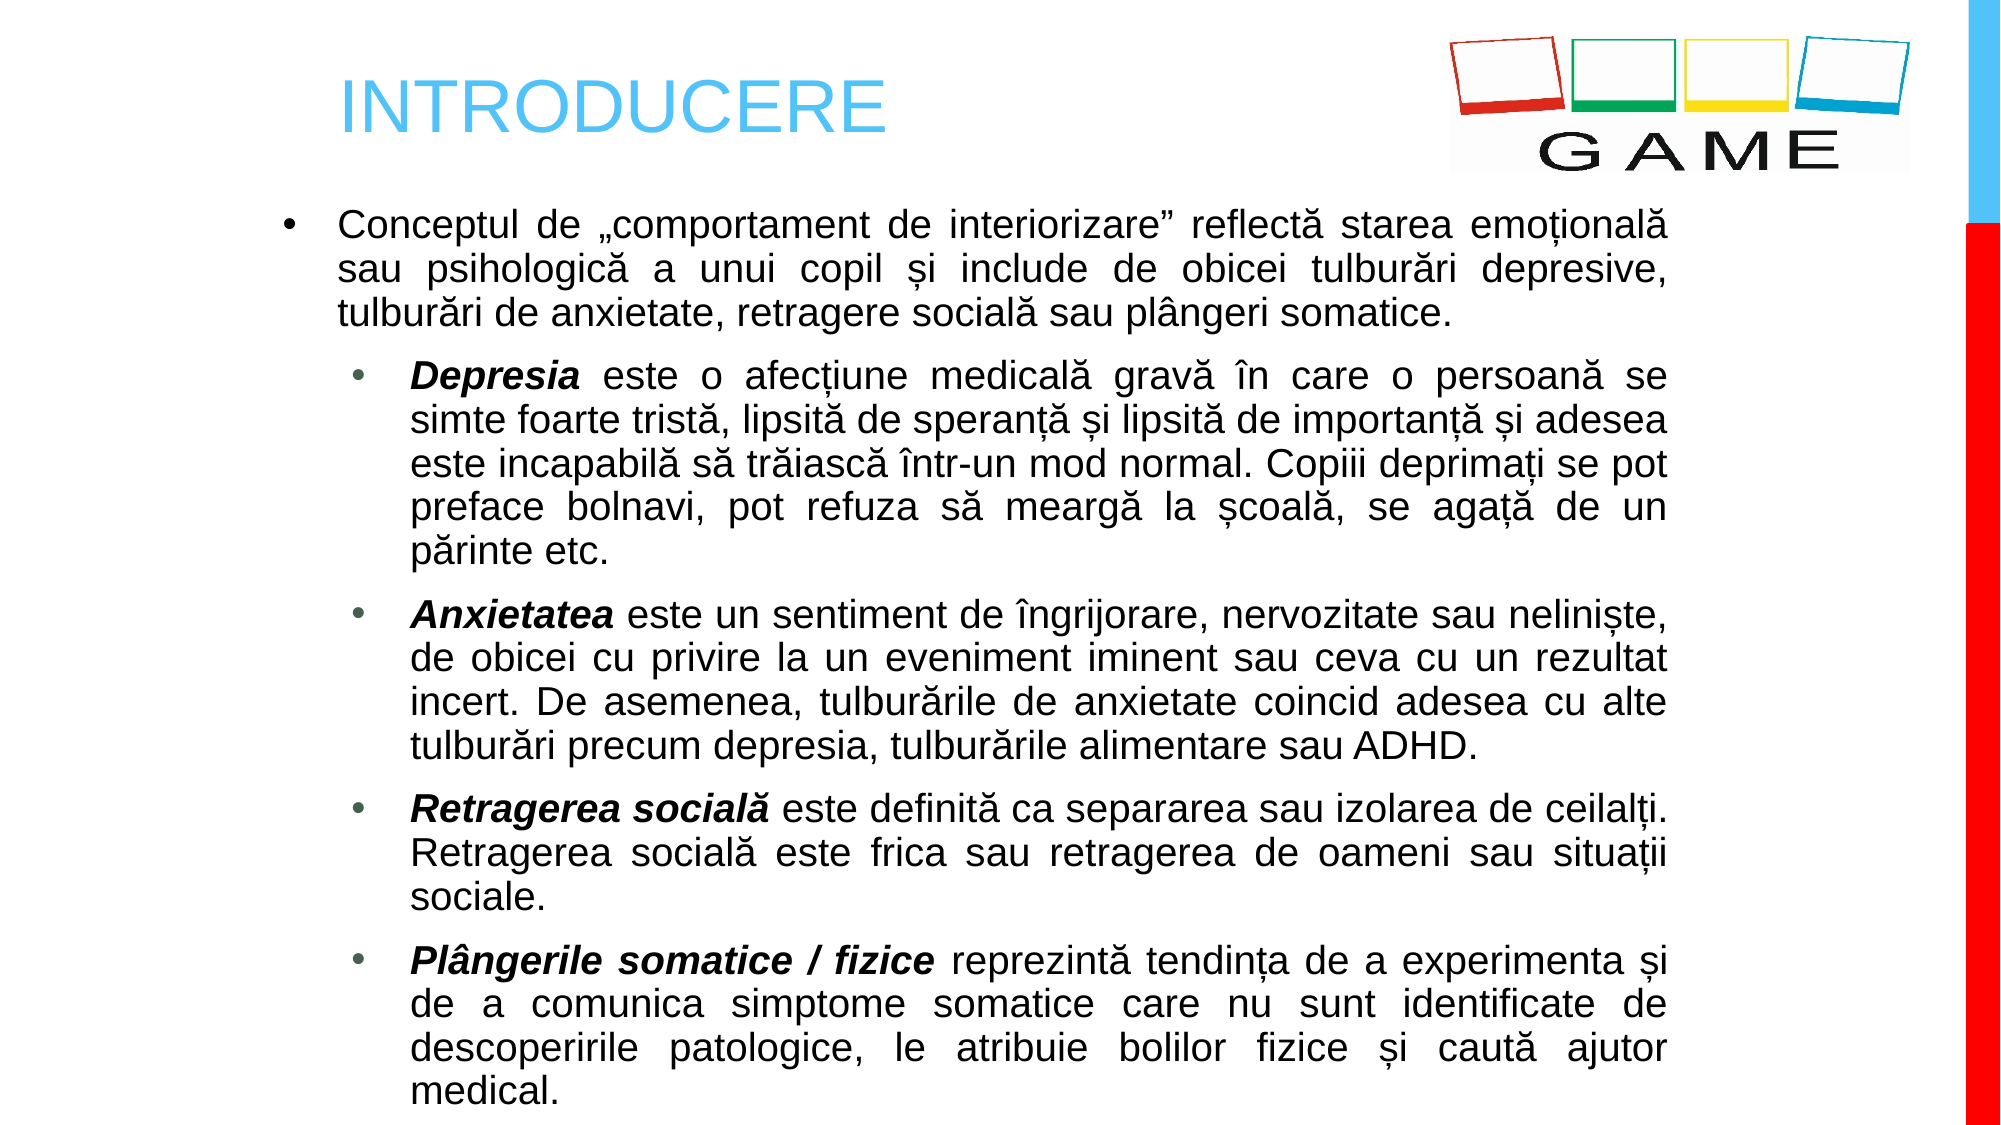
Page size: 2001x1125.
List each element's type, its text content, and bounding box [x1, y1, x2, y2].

title INTRODUCERE [323, 30, 1274, 156]
picture [1449, 36, 1910, 173]
list Conceptul de „comportament de interiorizare” reflectă starea emoțională sau psihologică a unui copil și include de obicei tulburări depresive, tulburări de anxietate, retragere socială sau plângeri somatice. Depresia este o afecțiune medicală gravă în care o persoană se simte foarte tristă, lipsită de speranță și lipsită de importanță și adesea este incapabilă să trăiască într-un mod normal. Copiii deprimați se pot preface bolnavi, pot refuza să meargă la școală, se agață de un părinte etc. Anxietatea este un sentiment de îngrijorare, nervozitate sau neliniște, de obicei cu privire la un eveniment iminent sau ceva cu un rezultat incert. De asemenea, tulburările de anxietate coincid adesea cu alte tulburări precum depresia, tulburările alimentare sau ADHD. Retragerea socială este definită ca separarea sau izolarea de ceilalți. Retragerea socială este frica sau retragerea de oameni sau situații sociale. Plângerile somatice / fizice reprezintă tendința de a experimenta și de a comunica simptome somatice care nu sunt identificate de descoperirile patologice, le atribuie bolilor fizice și caută ajutor medical. [267, 196, 1686, 1125]
